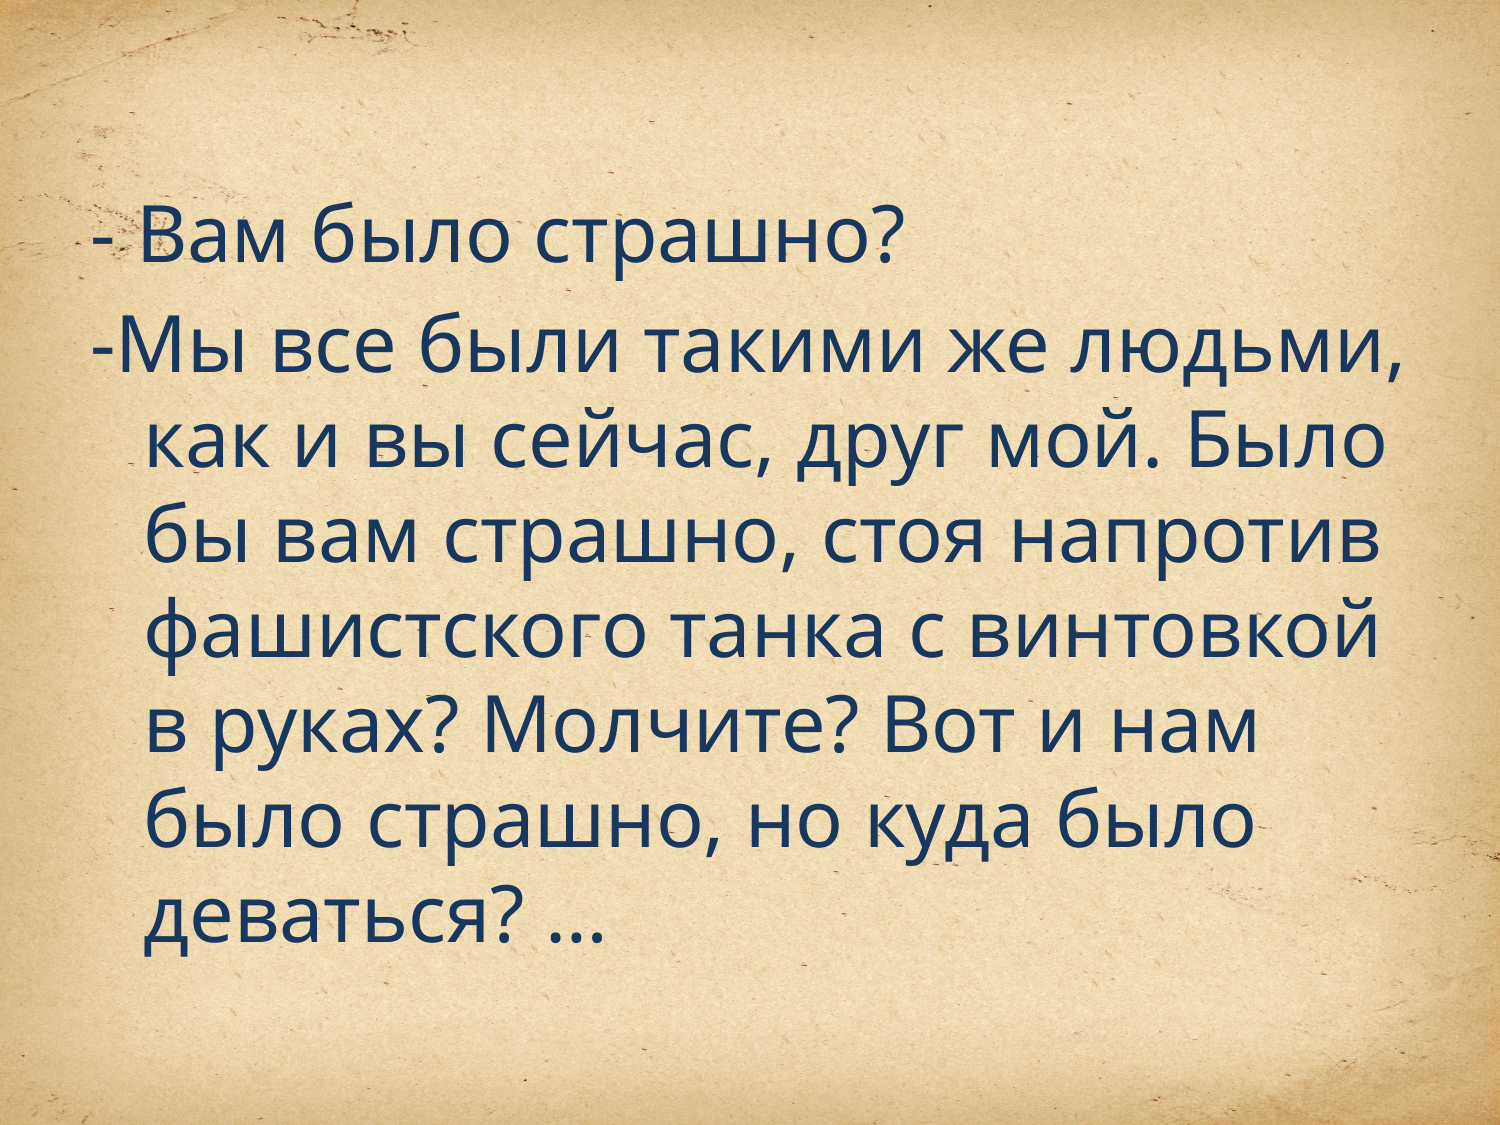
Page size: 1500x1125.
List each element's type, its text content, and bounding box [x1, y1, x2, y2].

picture [0, 0, 1500, 1125]
list - Вам было страшно? -Мы все были такими же людьми, как и вы сейчас, друг мой. Было бы вам страшно, стоя напротив фашистского танка с винтовкой в руках? Молчите? Вот и нам было страшно, но куда было деваться? … [75, 175, 1425, 1005]
